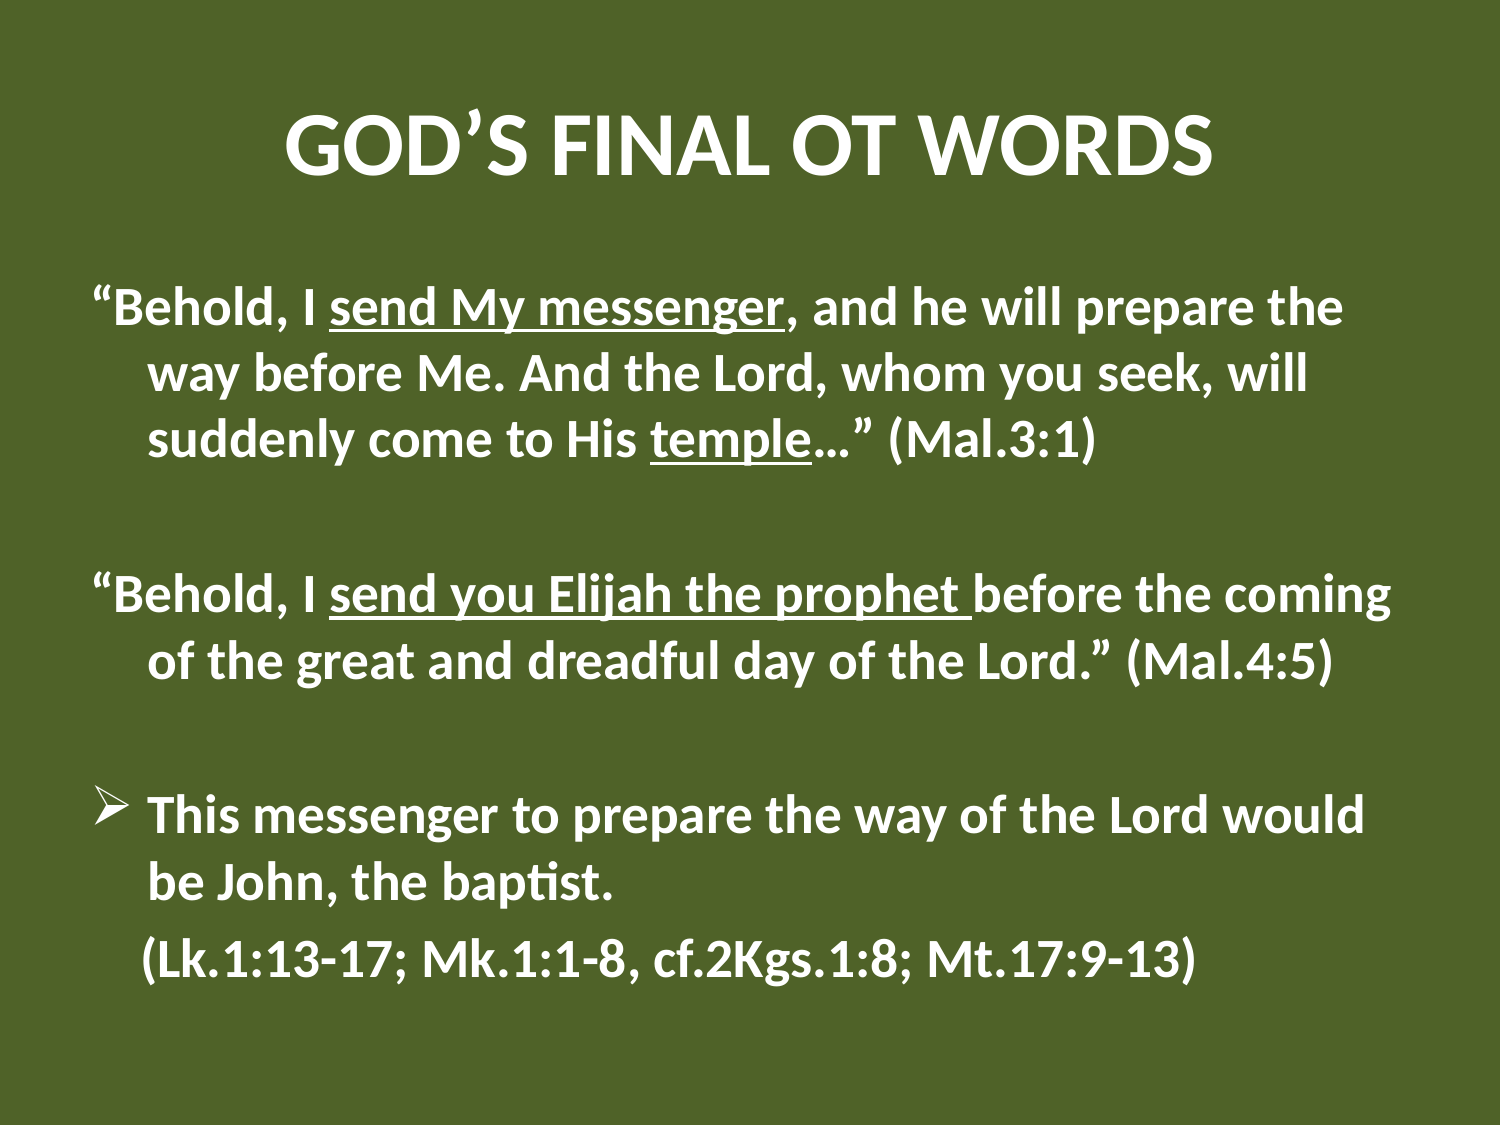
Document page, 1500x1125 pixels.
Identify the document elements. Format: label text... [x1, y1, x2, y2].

title GOD’S FINAL OT WORDS [75, 45, 1425, 233]
list “Behold, I send My messenger, and he will prepare the way before Me. And the Lord, whom you seek, will suddenly come to His temple…” (Mal.3:1) “Behold, I send you Elijah the prophet before the coming of the great and dreadful day of the Lord.” (Mal.4:5) This messenger to prepare the way of the Lord would be John, the baptist. (Lk.1:13-17; Mk.1:1-8, cf.2Kgs.1:8; Mt.17:9-13) [75, 262, 1425, 1005]
